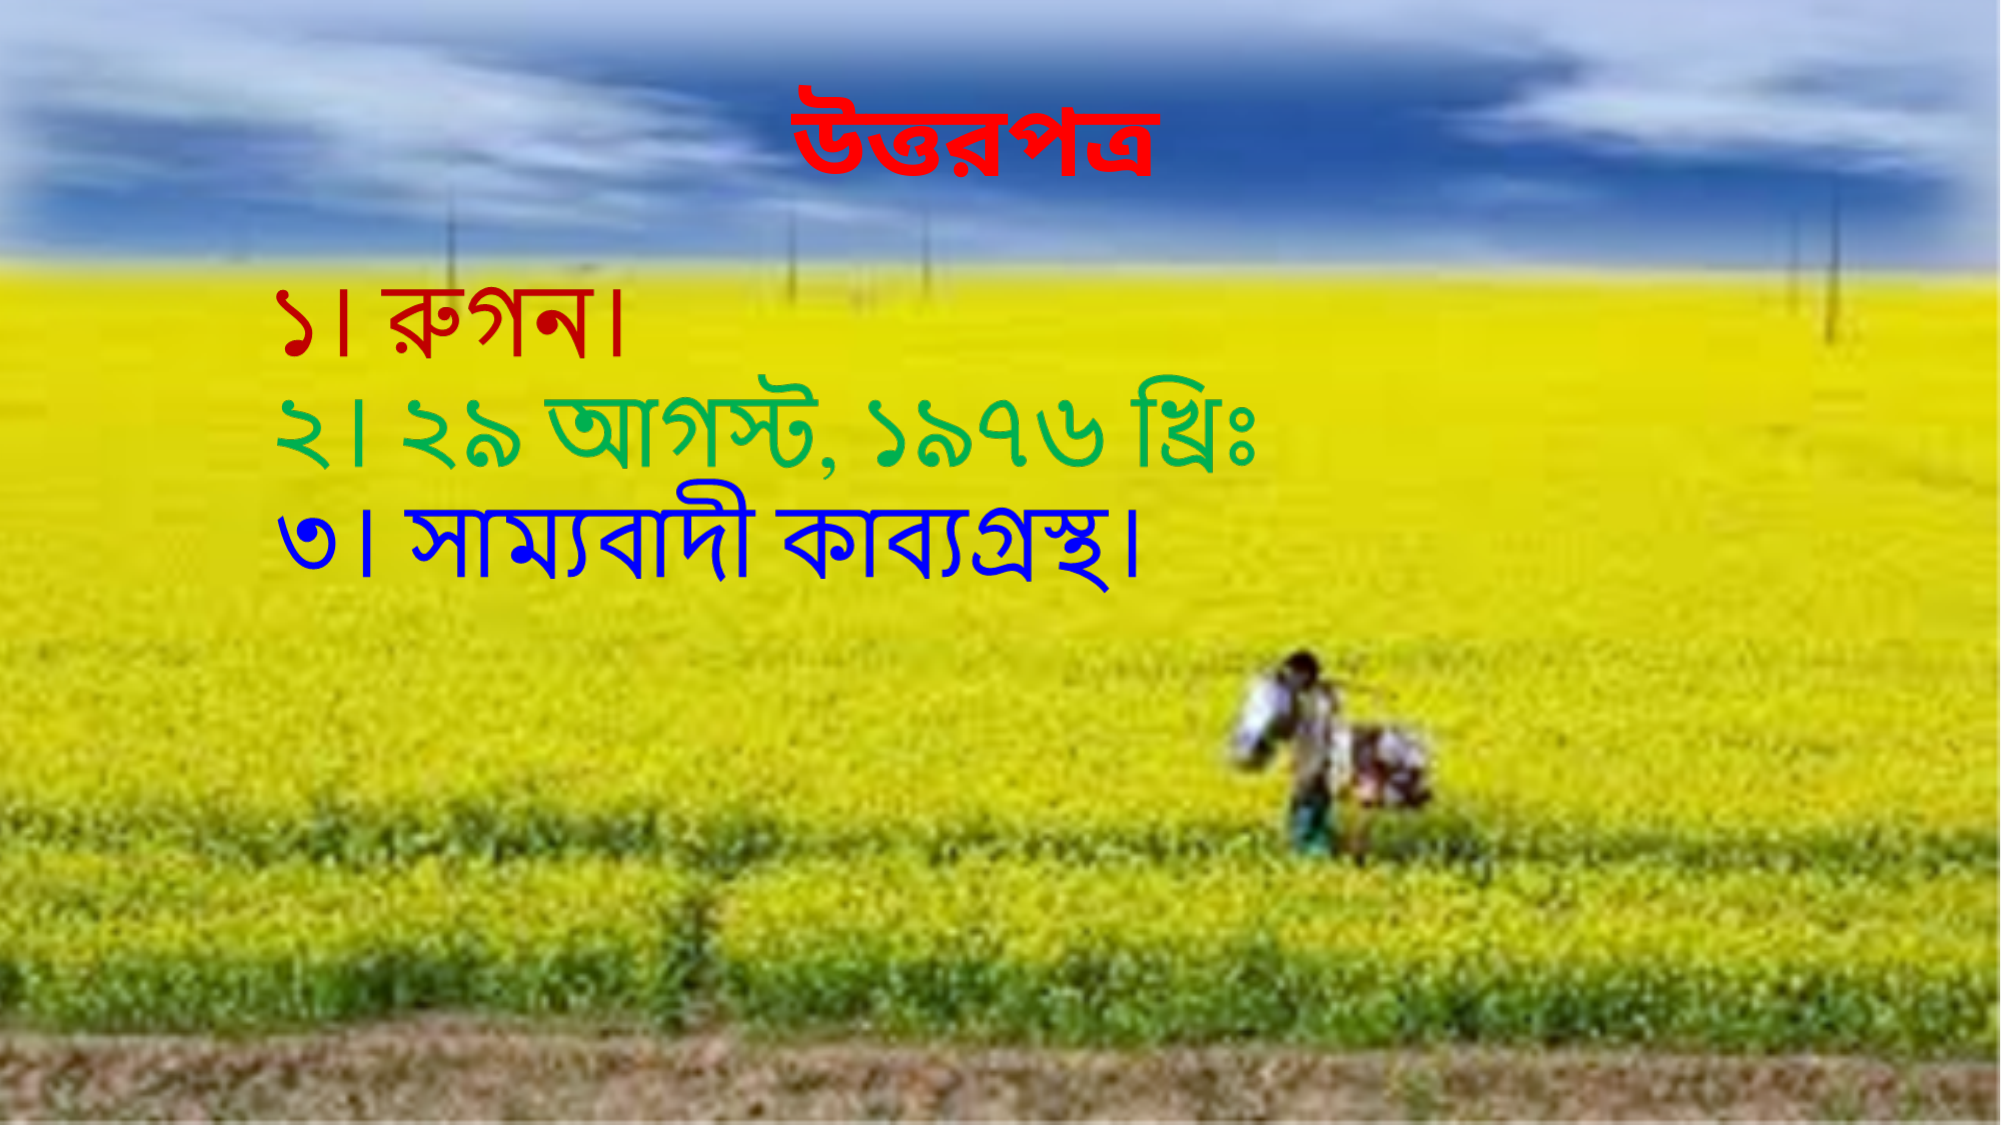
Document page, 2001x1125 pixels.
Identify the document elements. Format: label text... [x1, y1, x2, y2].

text_box উত্তরপত্র [777, 68, 1363, 204]
picture [0, 0, 2001, 1125]
